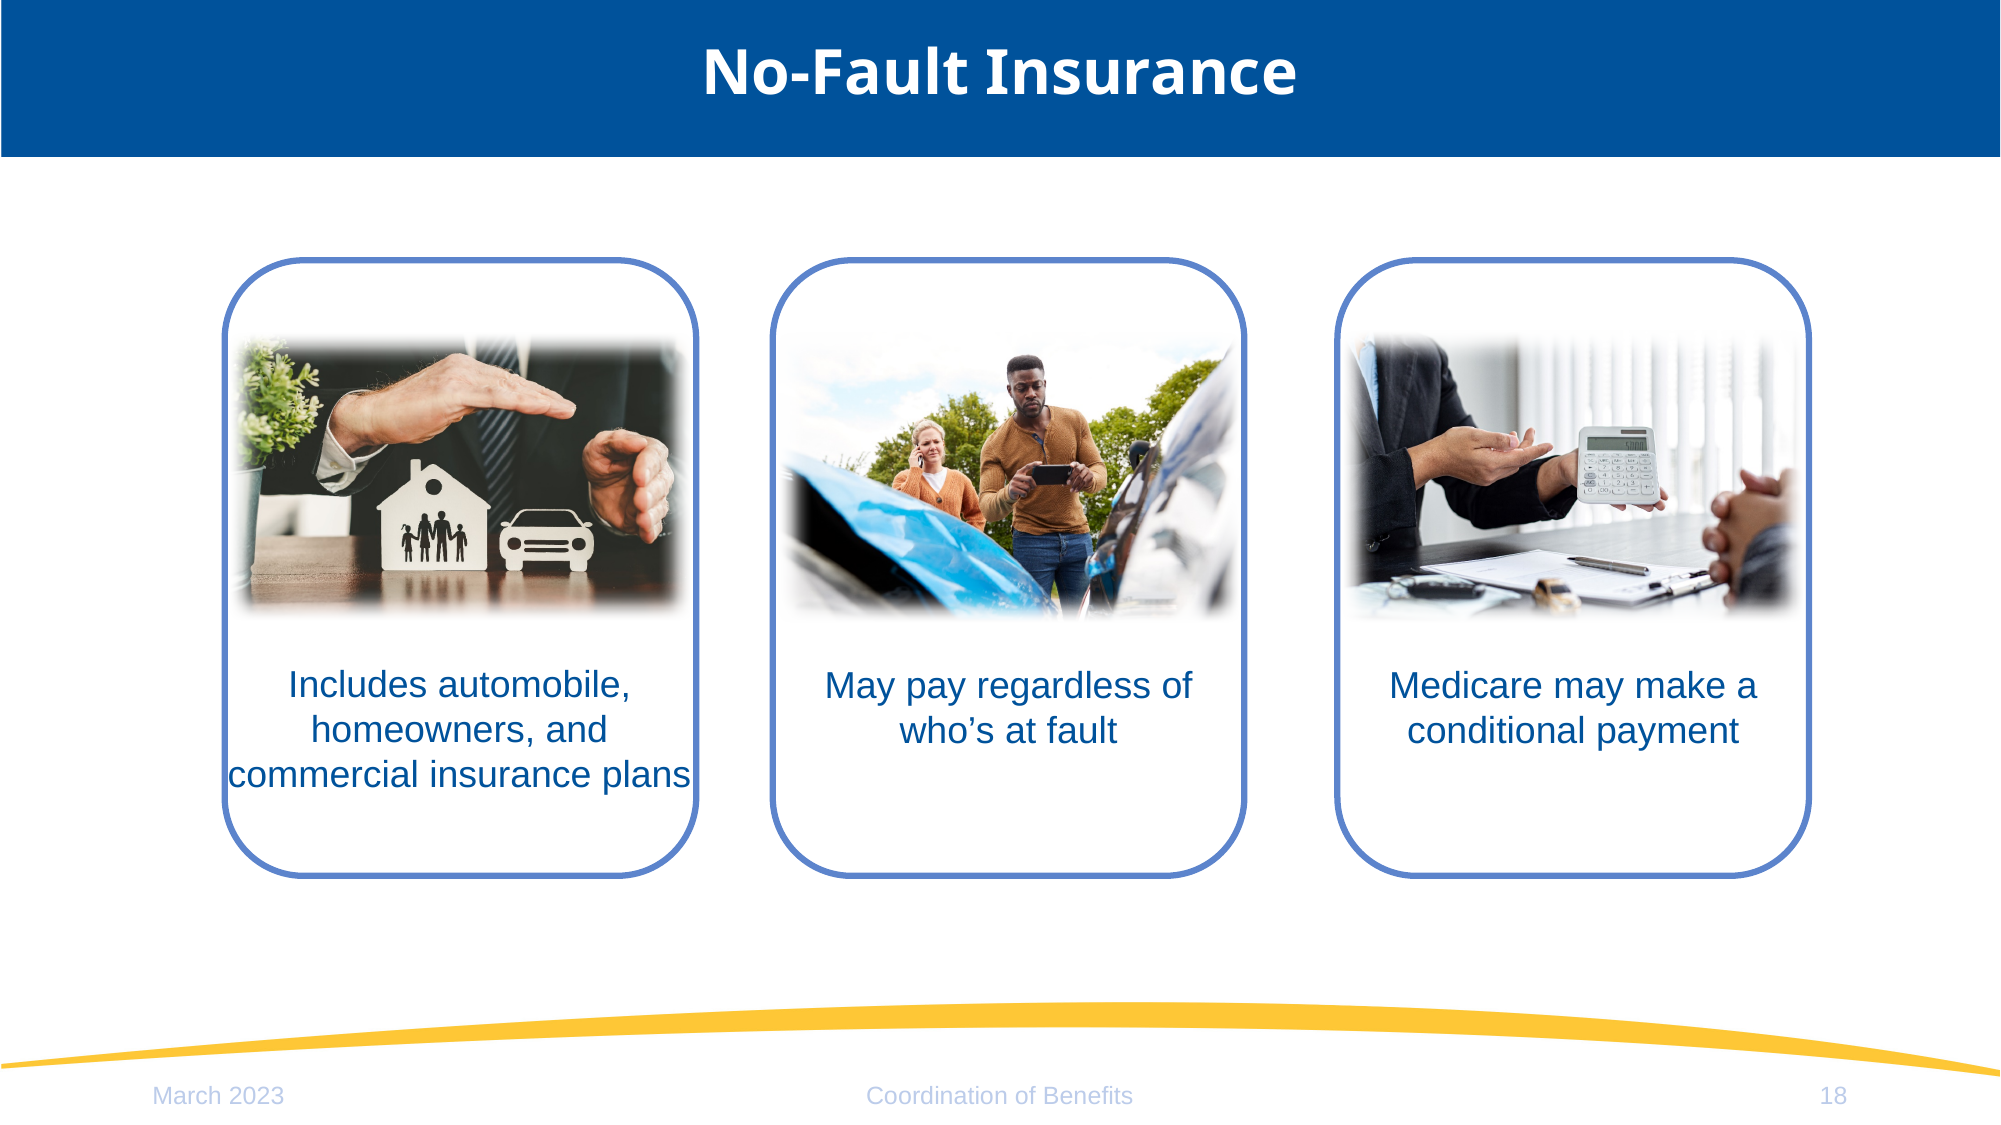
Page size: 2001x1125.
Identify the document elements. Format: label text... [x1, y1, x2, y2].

text_box [771, 259, 1246, 877]
slide_number 18 [1412, 1065, 1863, 1125]
text_box Includes automobile, homeowners, and commercial insurance plans [212, 652, 707, 901]
text_box [1336, 259, 1811, 877]
text_box May pay regardless of who’s at fault [761, 653, 1256, 901]
title No-Fault Insurance [0, 0, 2000, 150]
text_box Medicare may make a conditional payment [1326, 653, 1820, 901]
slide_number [137, 1065, 588, 1125]
footer Coordination of Benefits [662, 1065, 1338, 1125]
picture [0, 0, 2001, 1125]
text_box [223, 259, 698, 877]
